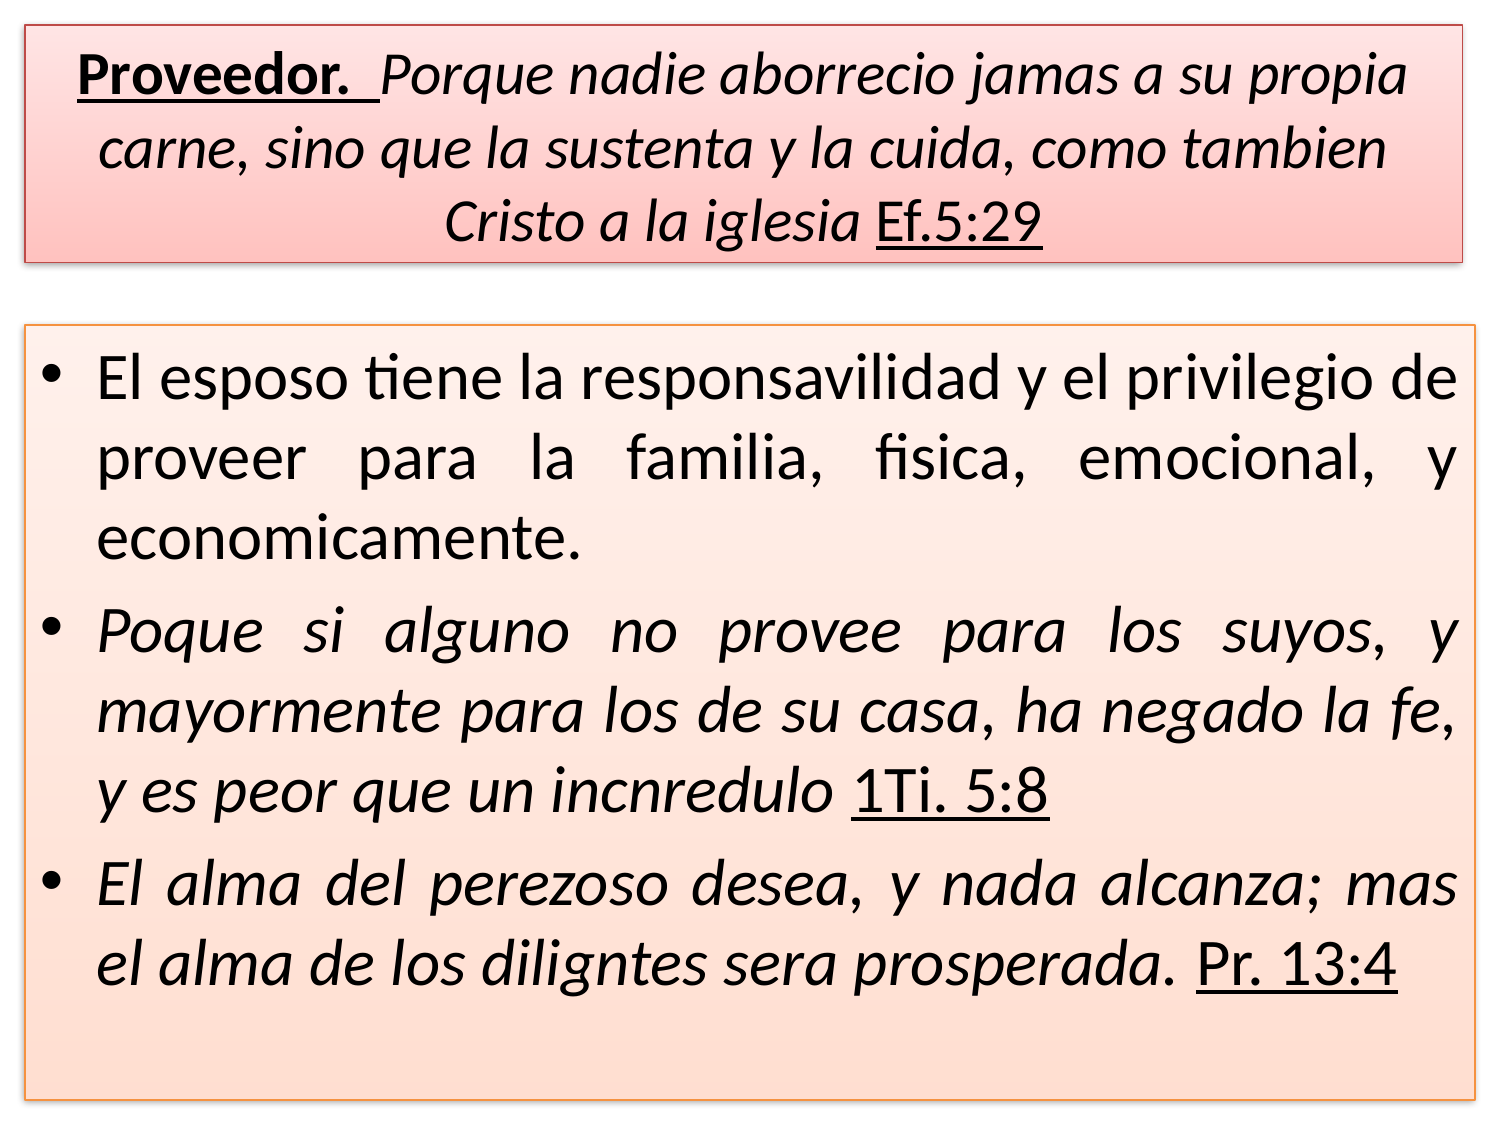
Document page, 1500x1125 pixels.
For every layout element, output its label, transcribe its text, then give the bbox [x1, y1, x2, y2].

title Proveedor. Porque nadie aborrecio jamas a su propia carne, sino que la sustenta y la cuida, como tambien Cristo a la iglesia Ef.5:29 [24, 24, 1463, 263]
list El esposo tiene la responsavilidad y el privilegio de proveer para la familia, fisica, emocional, y economicamente. Poque si alguno no provee para los suyos, y mayormente para los de su casa, ha negado la fe, y es peor que un incnredulo 1Ti. 5:8 El alma del perezoso desea, y nada alcanza; mas el alma de los diligntes sera prosperada. Pr. 13:4 [24, 324, 1476, 1101]
